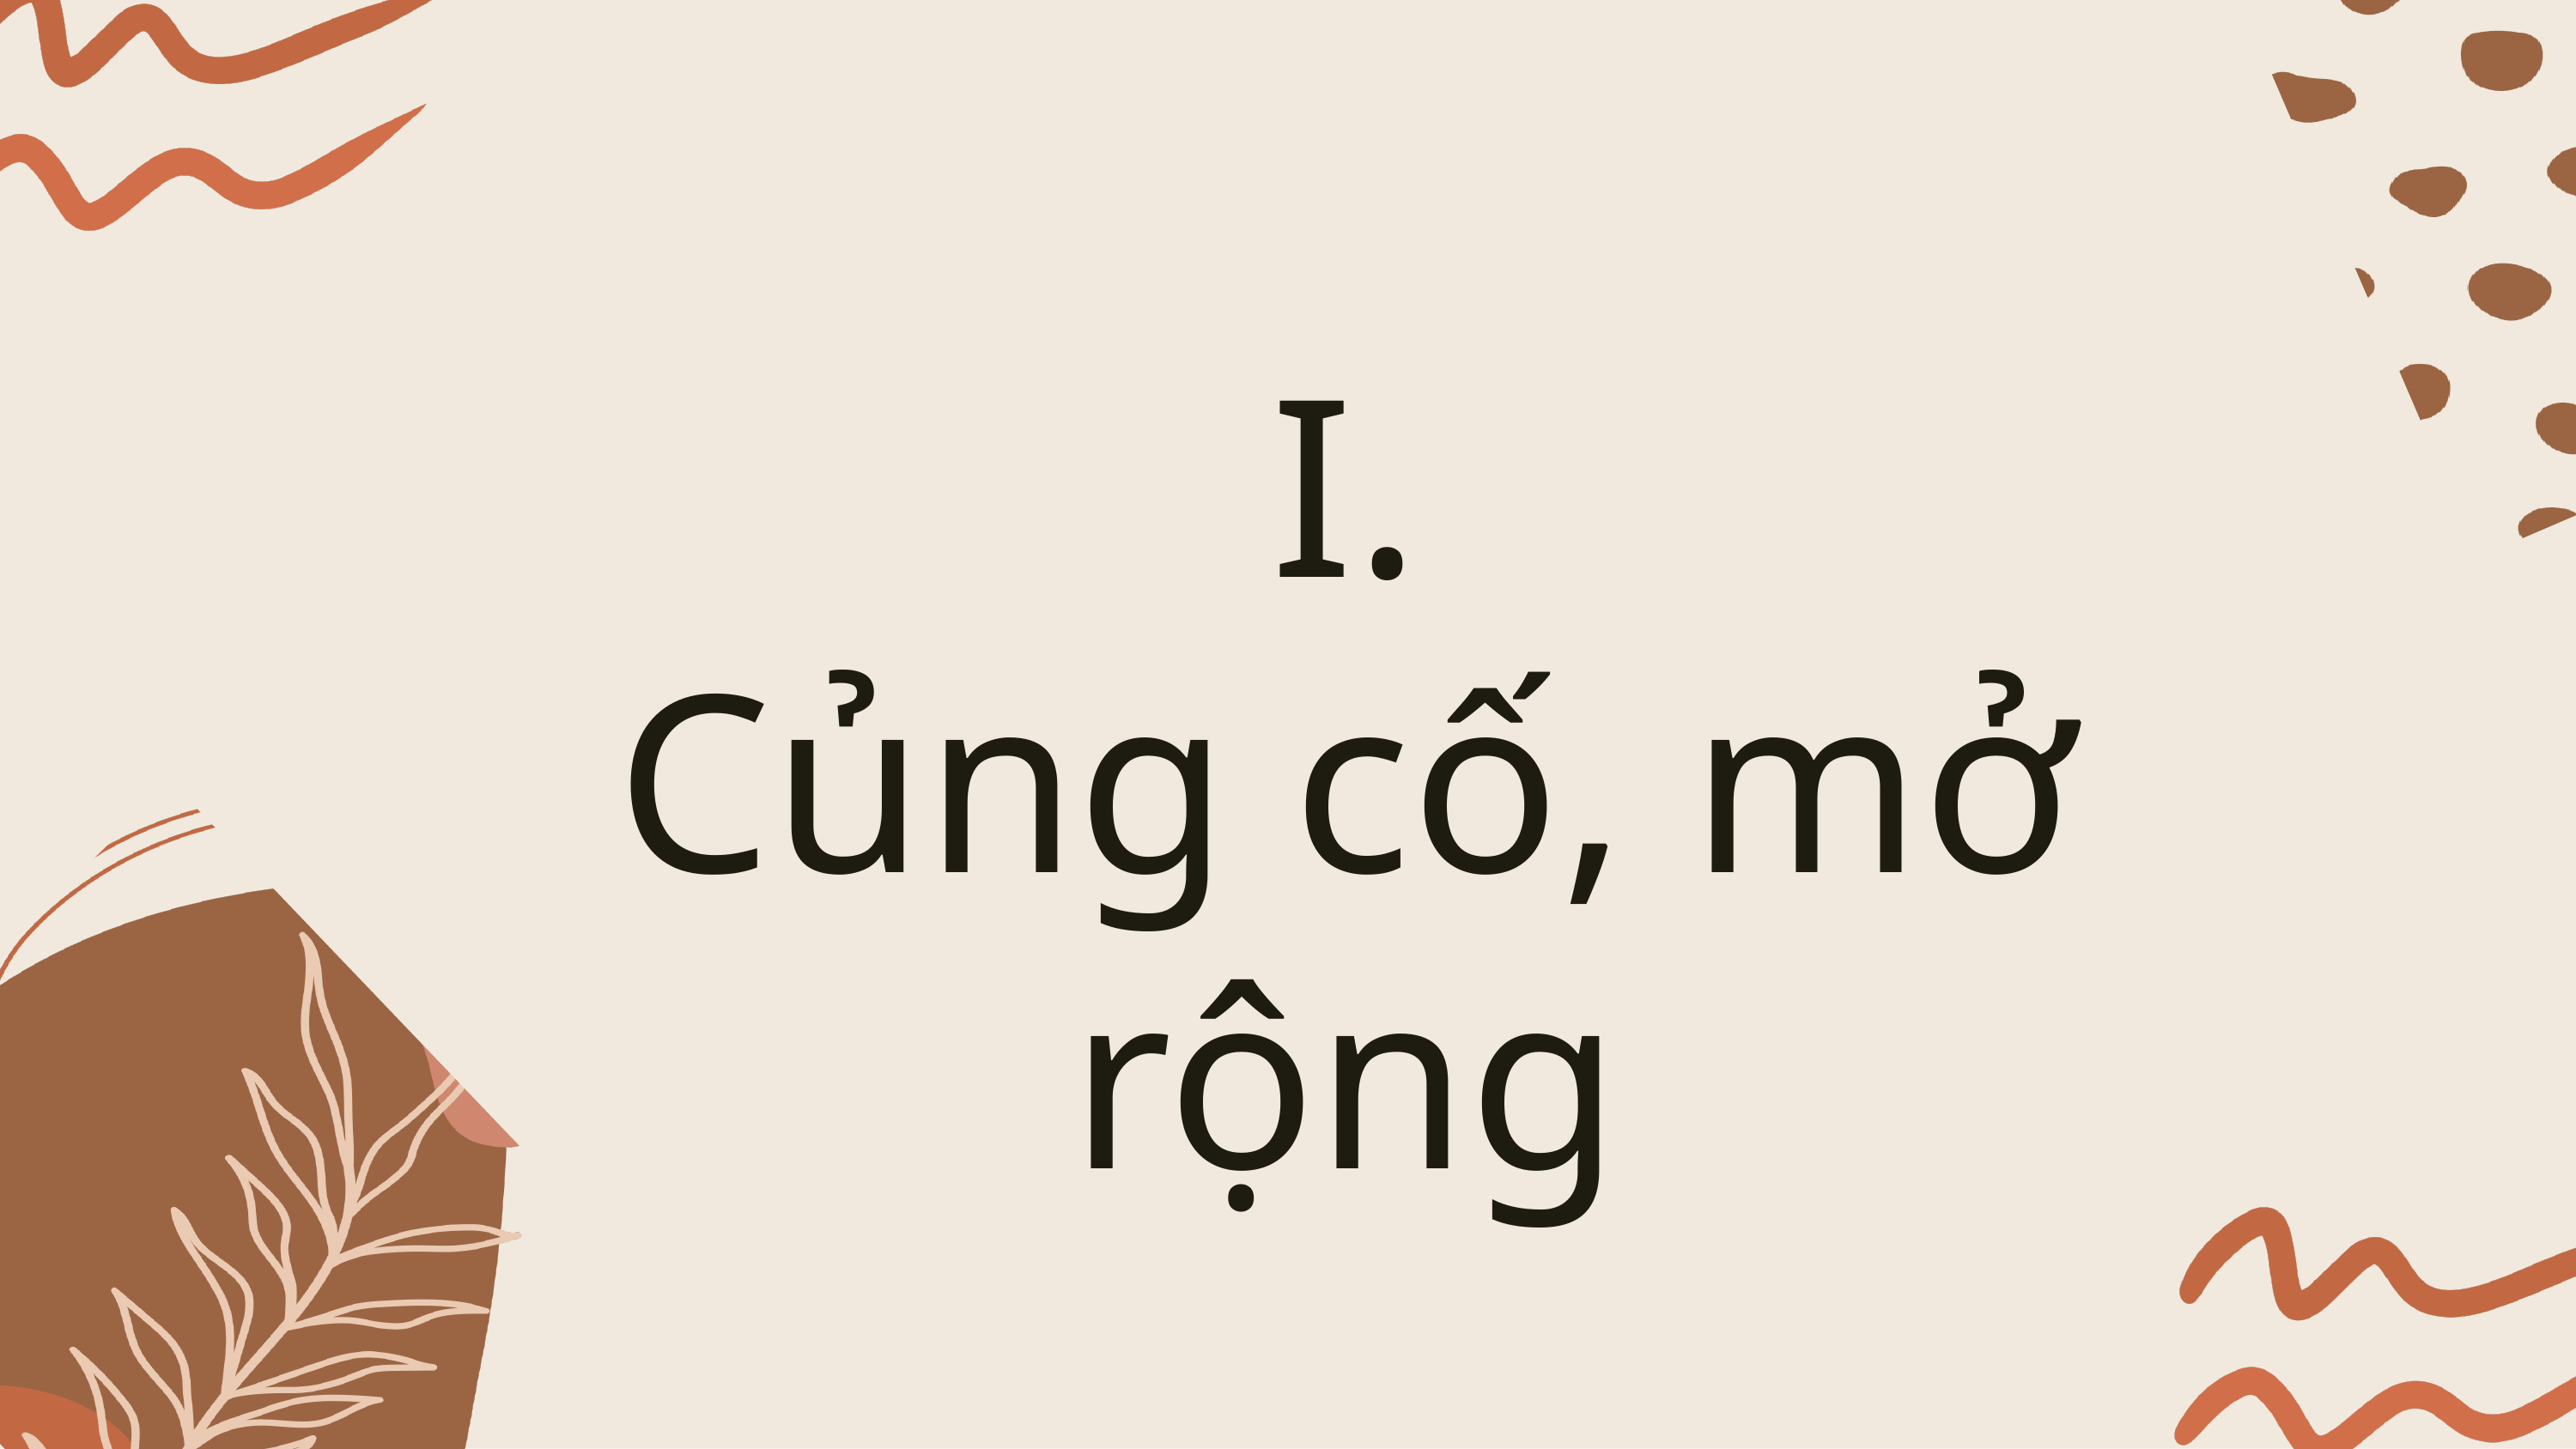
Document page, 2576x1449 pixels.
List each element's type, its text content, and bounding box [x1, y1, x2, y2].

text_box I. Củng cố, mở rộng [440, 330, 2251, 1219]
text_box [2173, 1203, 2576, 1449]
text_box [2250, 0, 2576, 557]
text_box [0, 0, 459, 235]
text_box [0, 783, 649, 1449]
